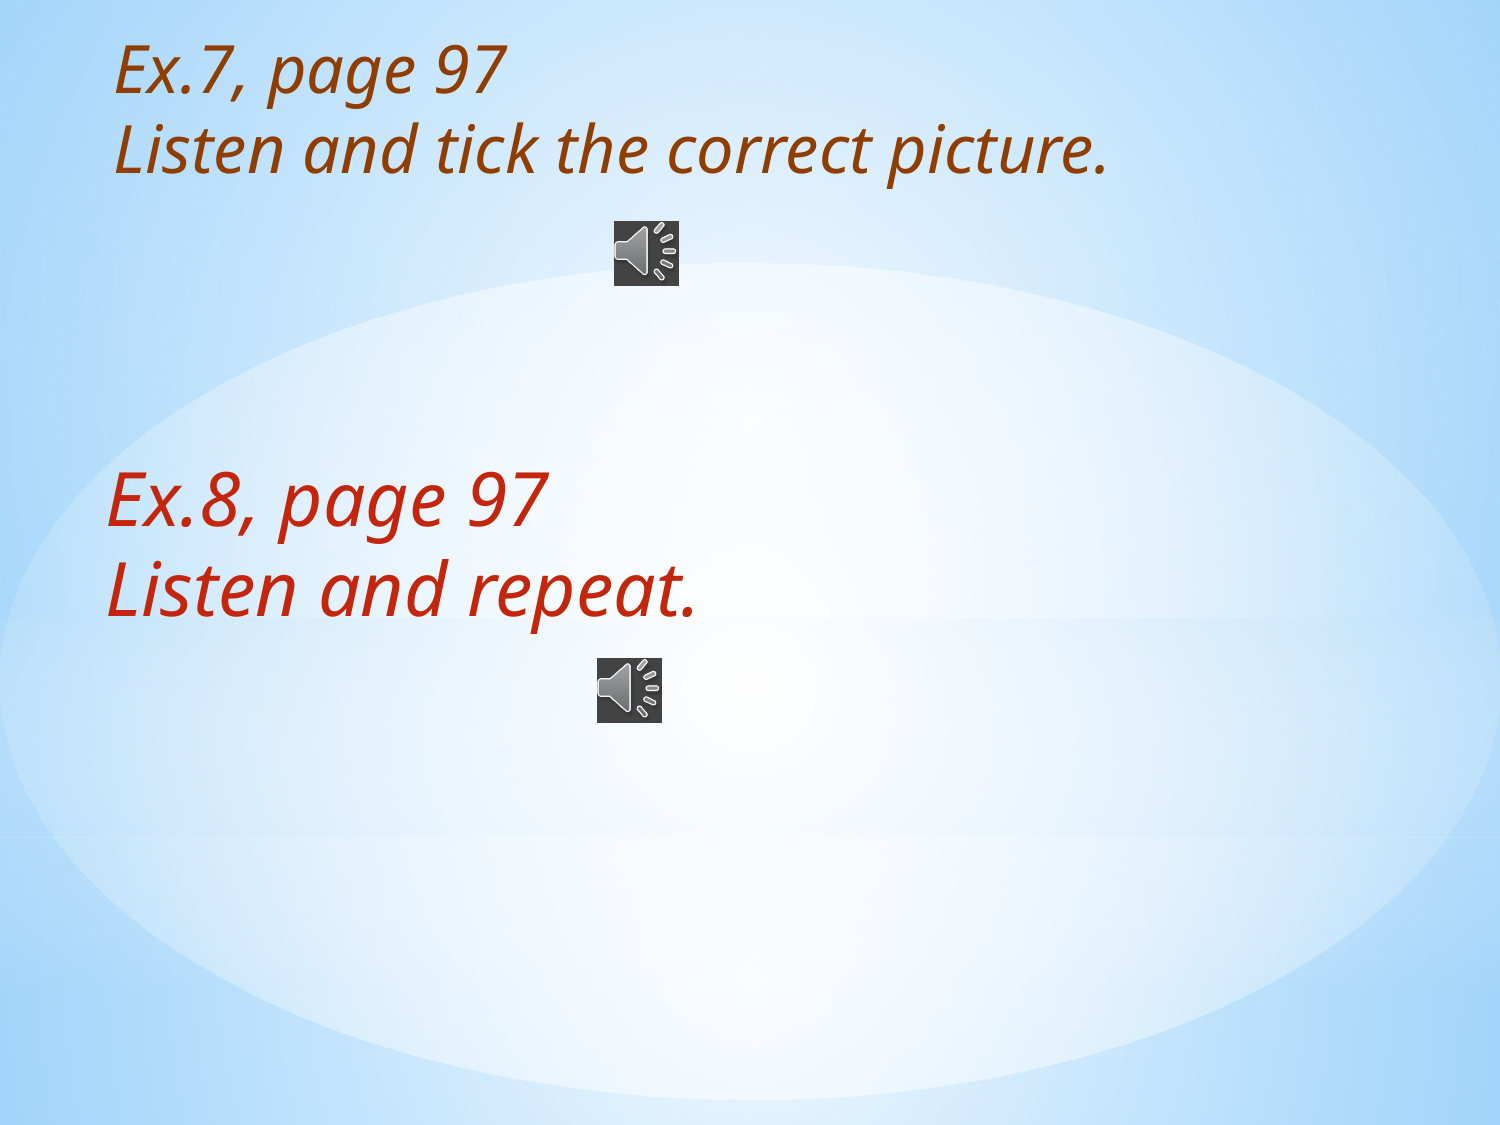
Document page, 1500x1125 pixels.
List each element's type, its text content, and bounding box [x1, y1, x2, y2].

text_box Ex.8, page 97 Listen and repeat. [91, 444, 717, 640]
picture [613, 219, 681, 287]
picture [596, 656, 664, 724]
text_box Ex.7, page 97 Listen and tick the correct picture. [99, 19, 1128, 194]
